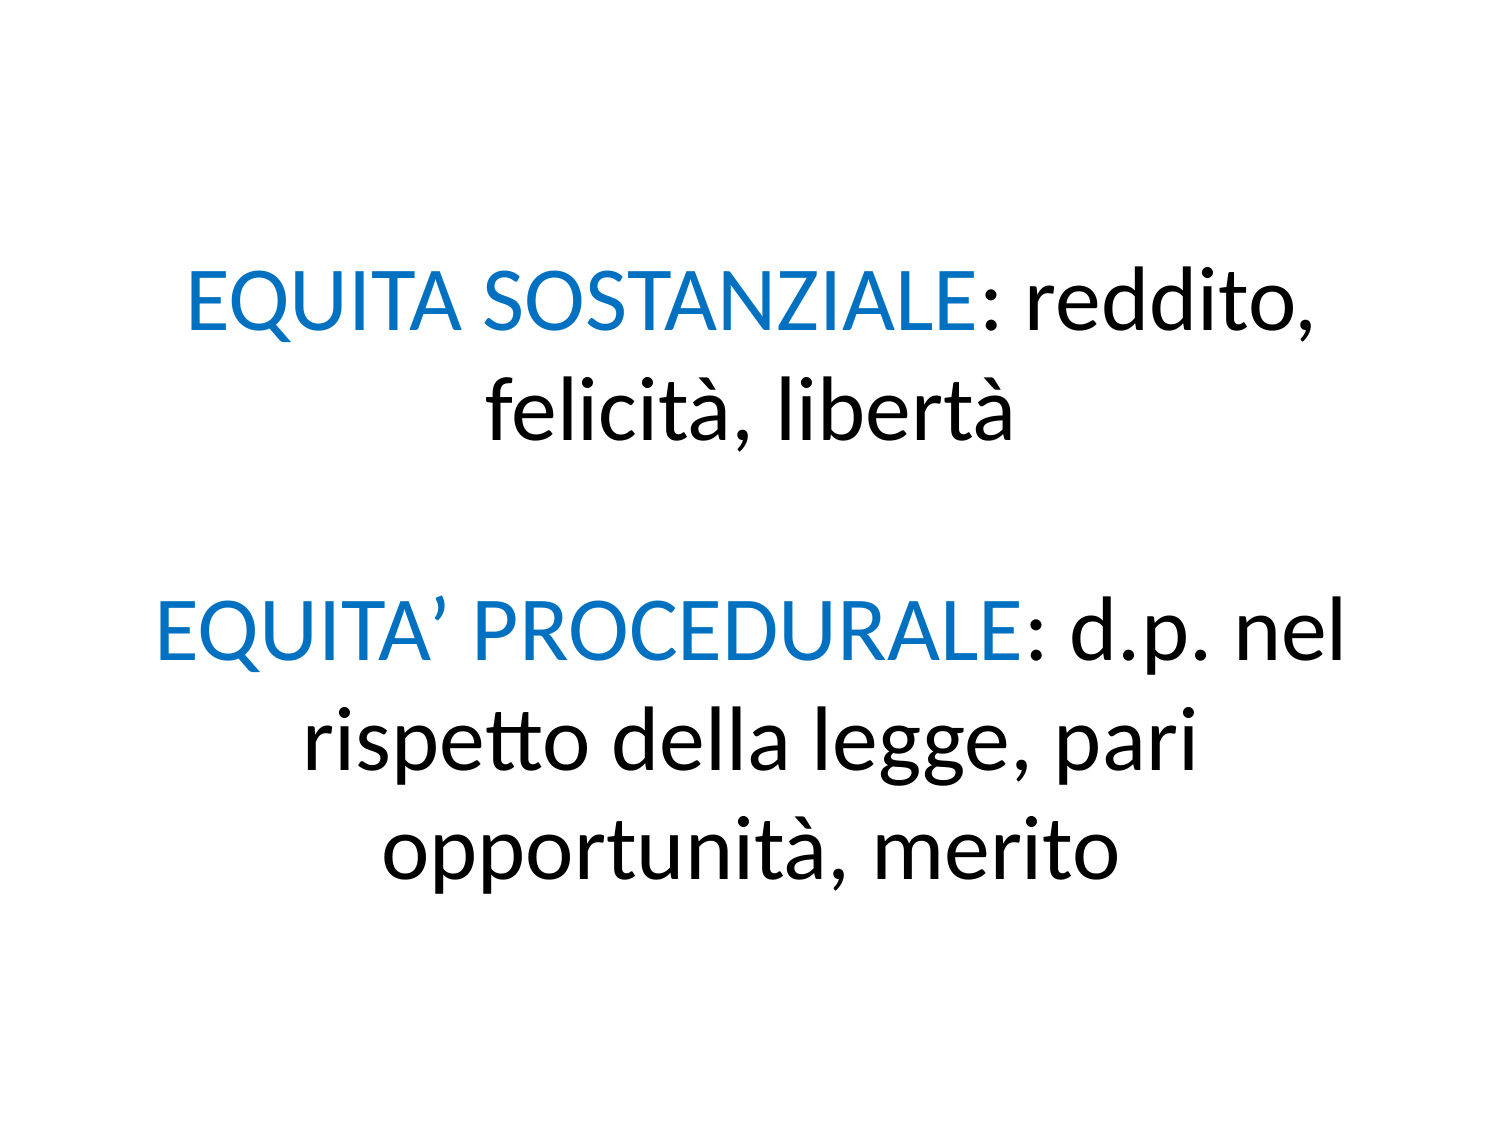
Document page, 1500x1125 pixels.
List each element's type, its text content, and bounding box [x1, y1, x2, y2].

title EQUITA SOSTANZIALE: reddito, felicità, libertà EQUITA’ PROCEDURALE: d.p. nel rispetto della legge, pari opportunità, merito [76, 90, 1427, 1047]
